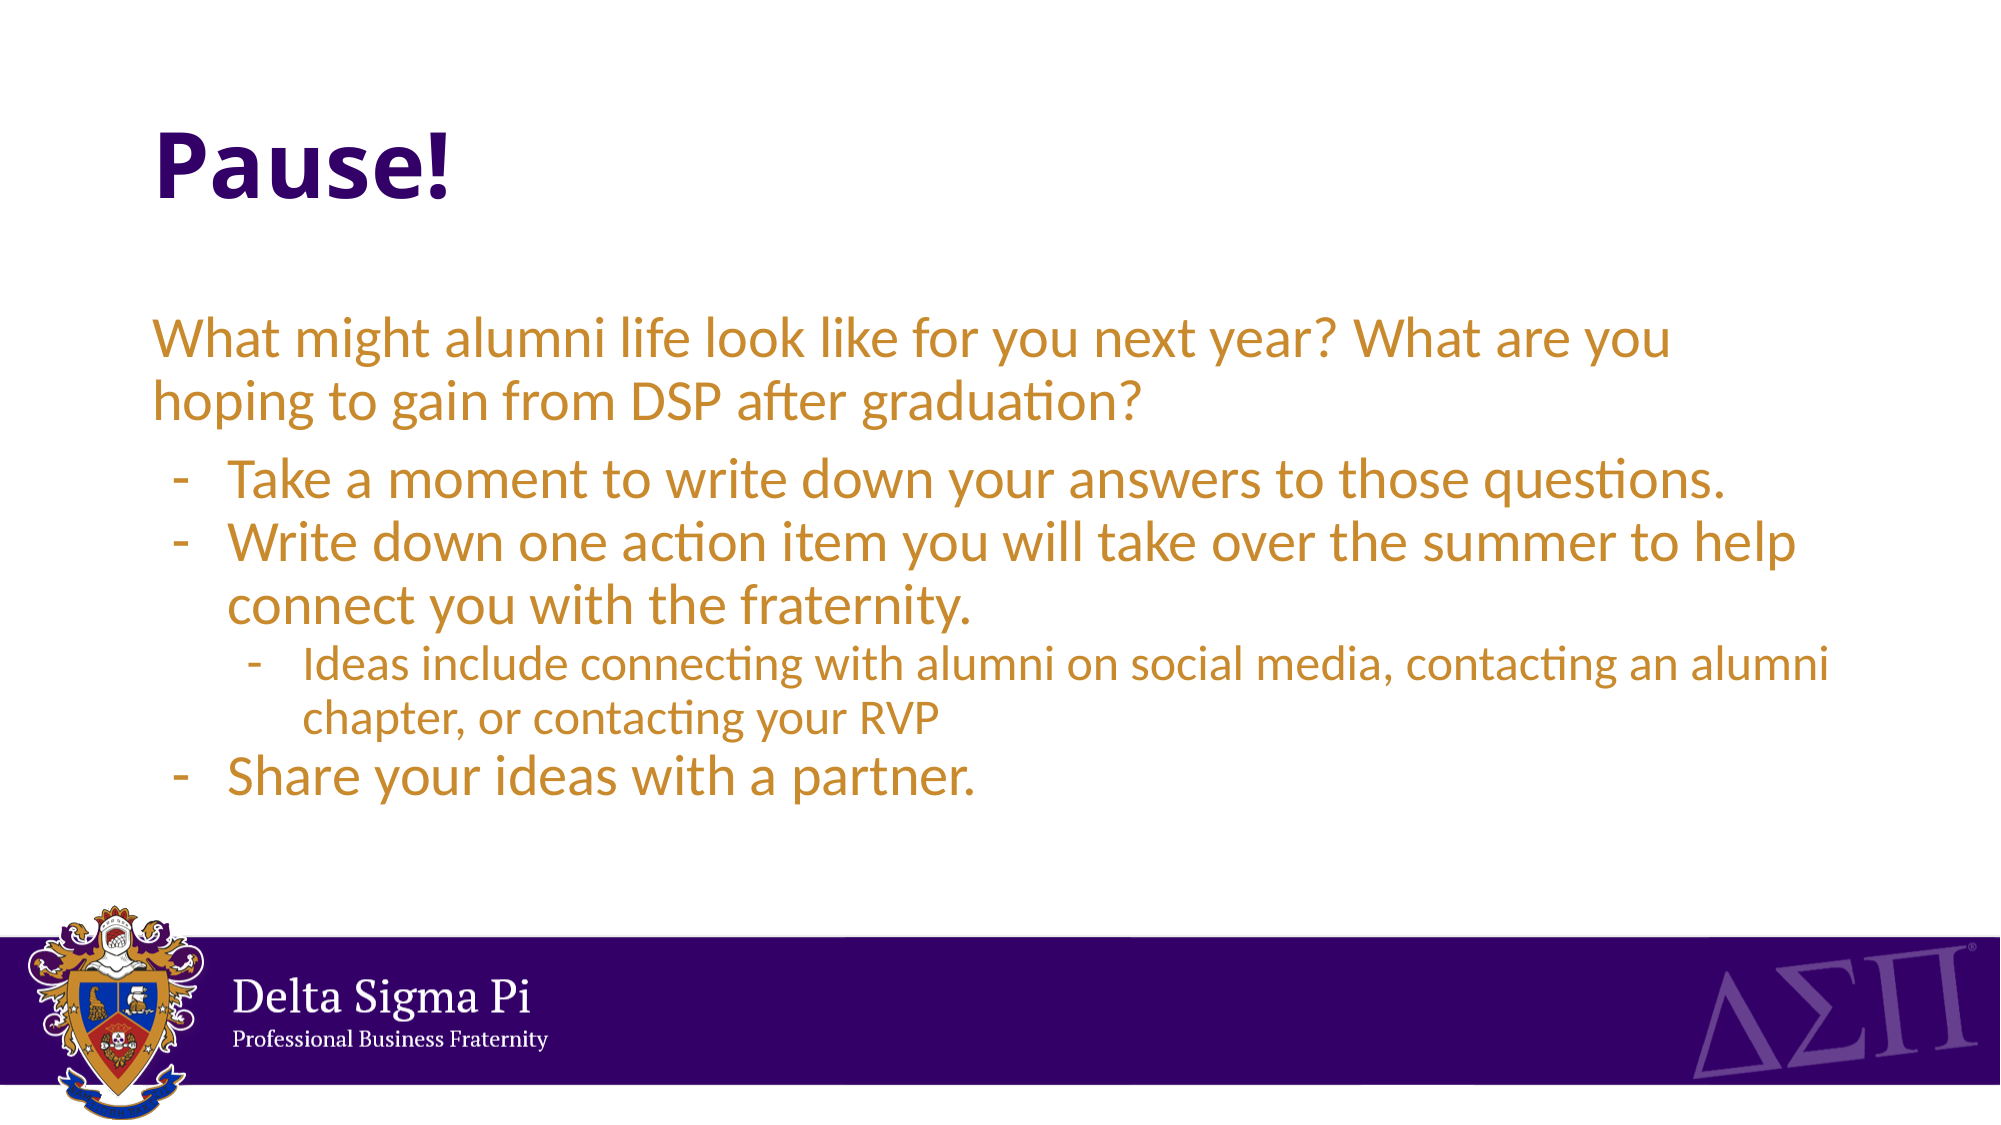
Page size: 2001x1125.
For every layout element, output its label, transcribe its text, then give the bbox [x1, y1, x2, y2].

title Pause! [137, 59, 1863, 278]
picture [0, 899, 2000, 1124]
list What might alumni life look like for you next year? What are you hoping to gain from DSP after graduation? Take a moment to write down your answers to those questions. Write down one action item you will take over the summer to help connect you with the fraternity. Ideas include connecting with alumni on social media, contacting an alumni chapter, or contacting your RVP Share your ideas with a partner. [137, 299, 1863, 950]
